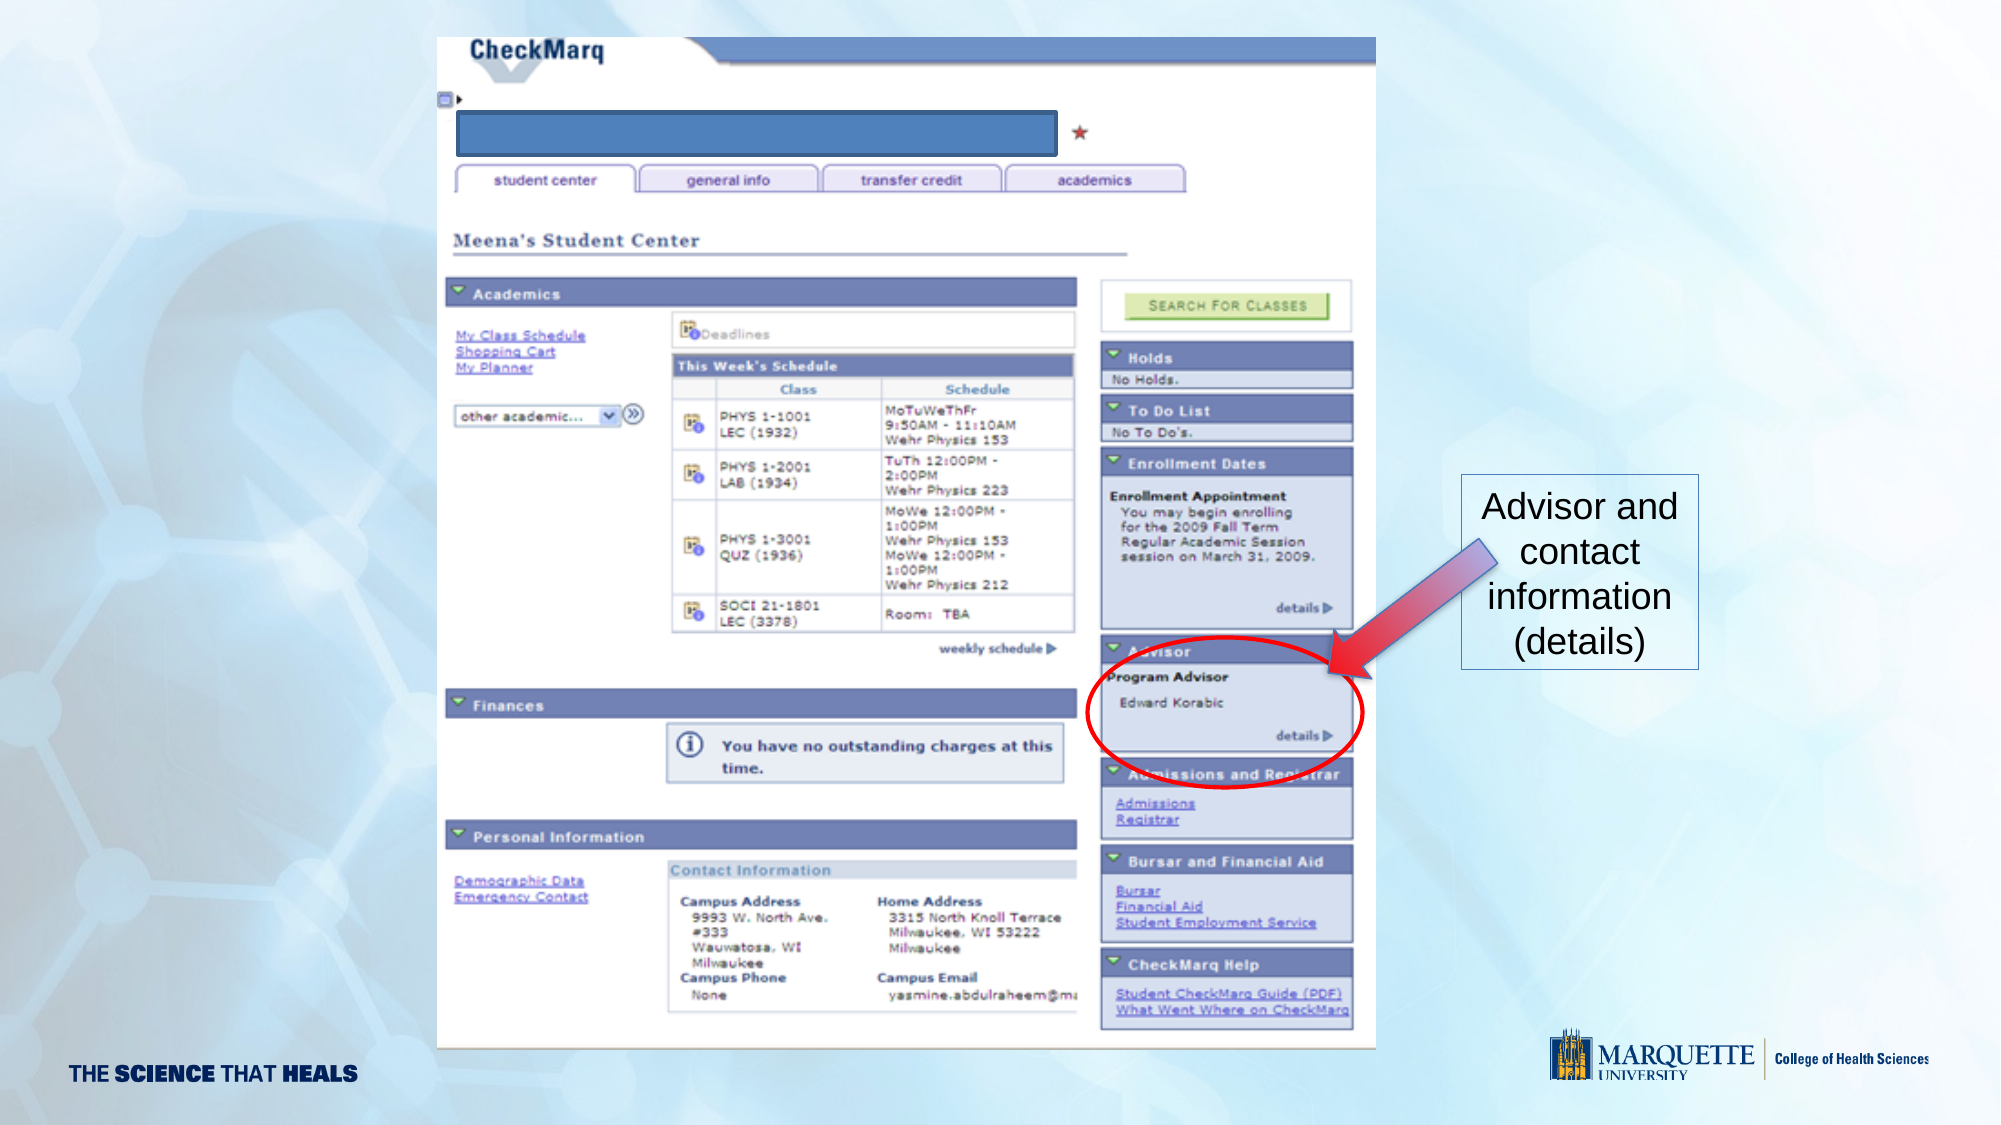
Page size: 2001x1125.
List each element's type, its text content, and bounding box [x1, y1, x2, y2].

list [437, 37, 1376, 1051]
text_box Advisor and contact information (details) [1461, 474, 1699, 670]
text_box [1380, 537, 1499, 654]
picture [0, 0, 2000, 1125]
